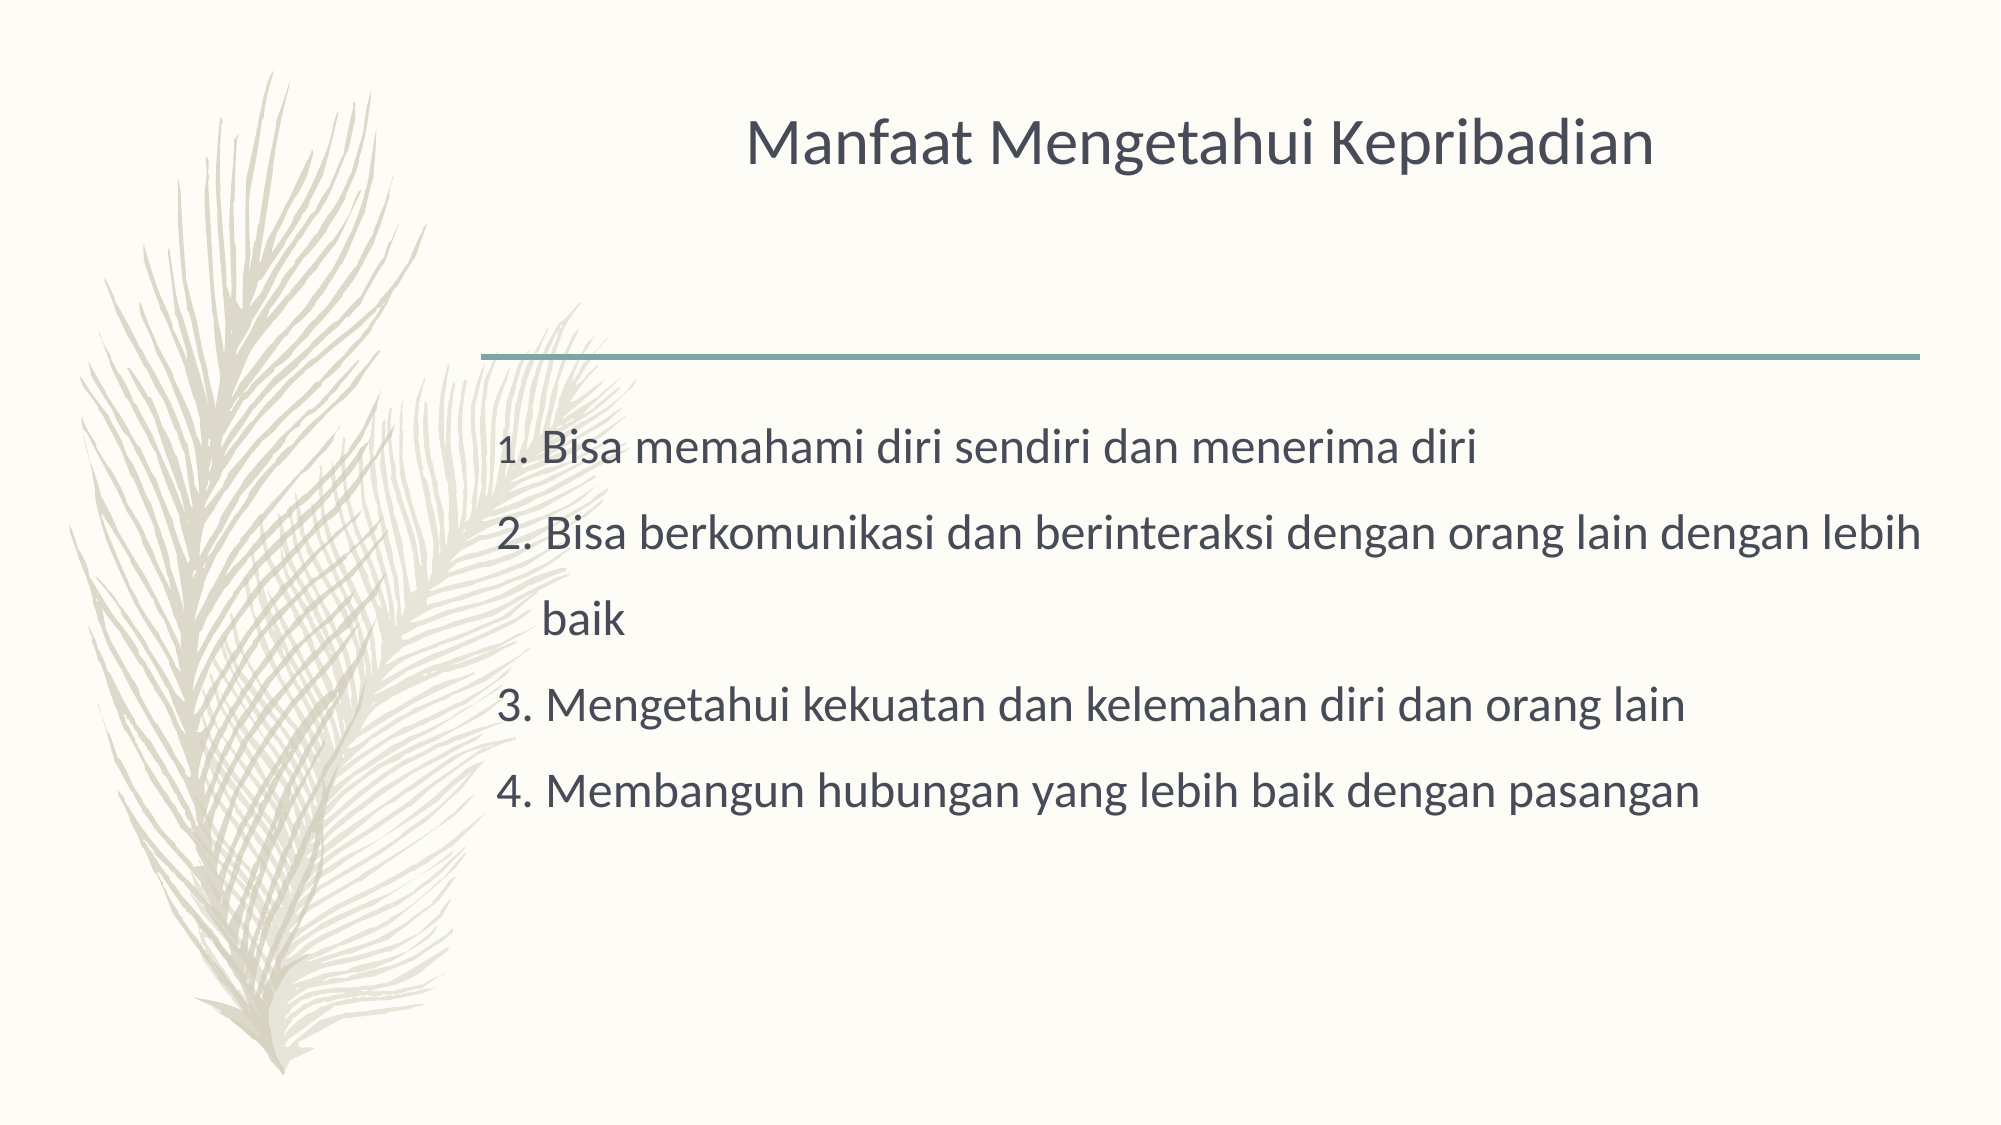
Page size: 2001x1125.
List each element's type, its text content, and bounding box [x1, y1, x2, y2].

title Manfaat Mengetahui Kepribadian [481, 93, 1920, 350]
list 1. Bisa memahami diri sendiri dan menerima diri 2. Bisa berkomunikasi dan berinteraksi dengan orang lain dengan lebih baik 3. Mengetahui kekuatan dan kelemahan diri dan orang lain 4. Membangun hubungan yang lebih baik dengan pasangan [481, 399, 1950, 999]
